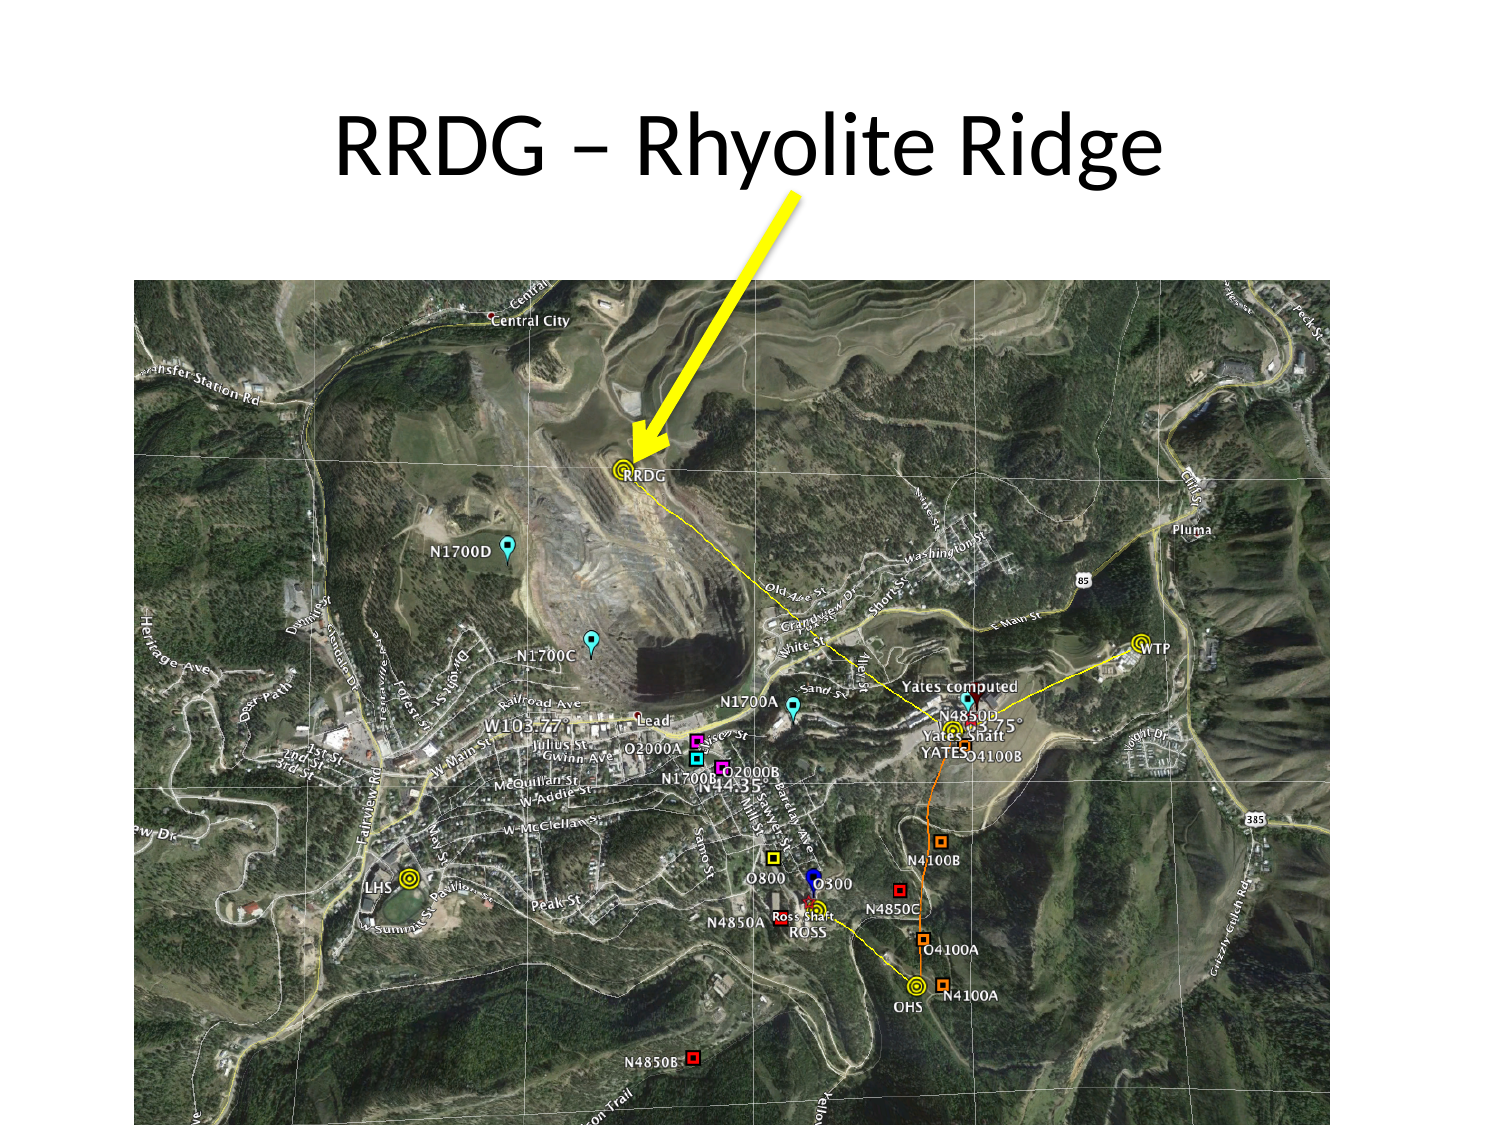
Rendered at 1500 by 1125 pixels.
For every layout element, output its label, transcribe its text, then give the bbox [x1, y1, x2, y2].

title RRDG – Rhyolite Ridge [75, 45, 1425, 233]
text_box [633, 192, 797, 464]
picture [0, 279, 1500, 1125]
